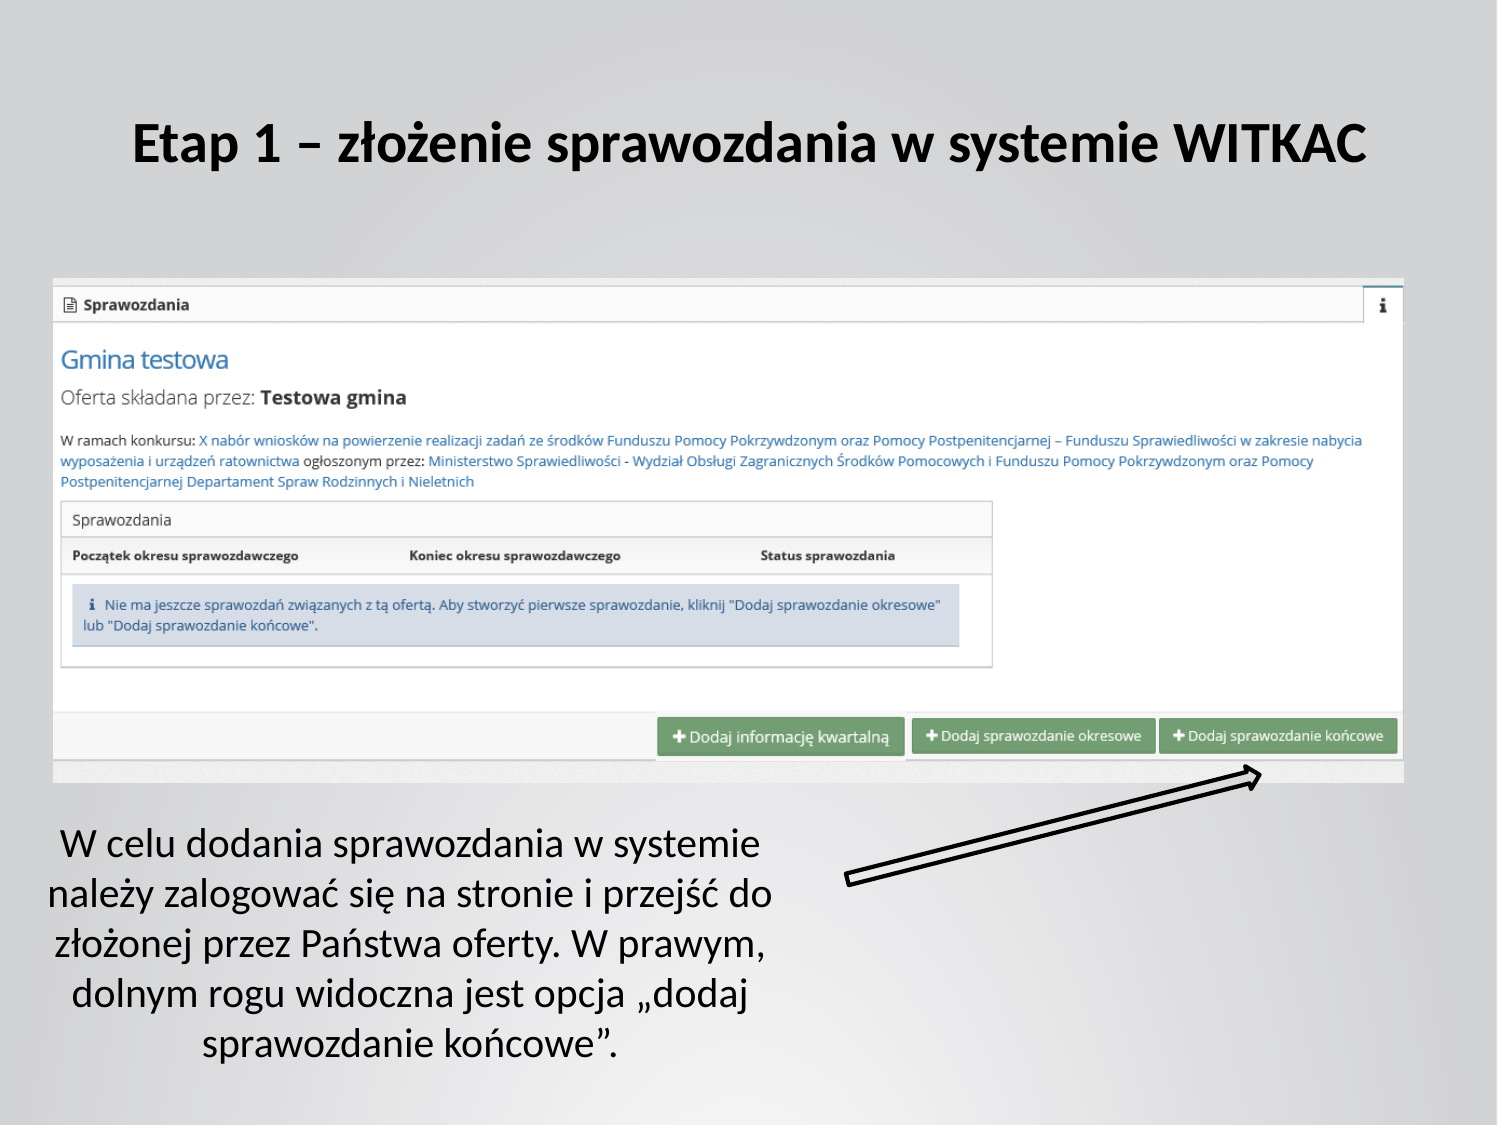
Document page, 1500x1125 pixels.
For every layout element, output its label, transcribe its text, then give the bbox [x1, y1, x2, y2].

text_box [843, 791, 1229, 888]
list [52, 278, 1404, 783]
title Etap 1 – złożenie sprawozdania w systemie WITKAC [75, 45, 1425, 233]
text_box W celu dodania sprawozdania w systemie należy zalogować się na stronie i przejść do złożonej przez Państwa oferty. W prawym, dolnym rogu widoczna jest opcja „dodaj sprawozdanie końcowe”. [29, 804, 792, 1077]
picture [0, 0, 1500, 1125]
